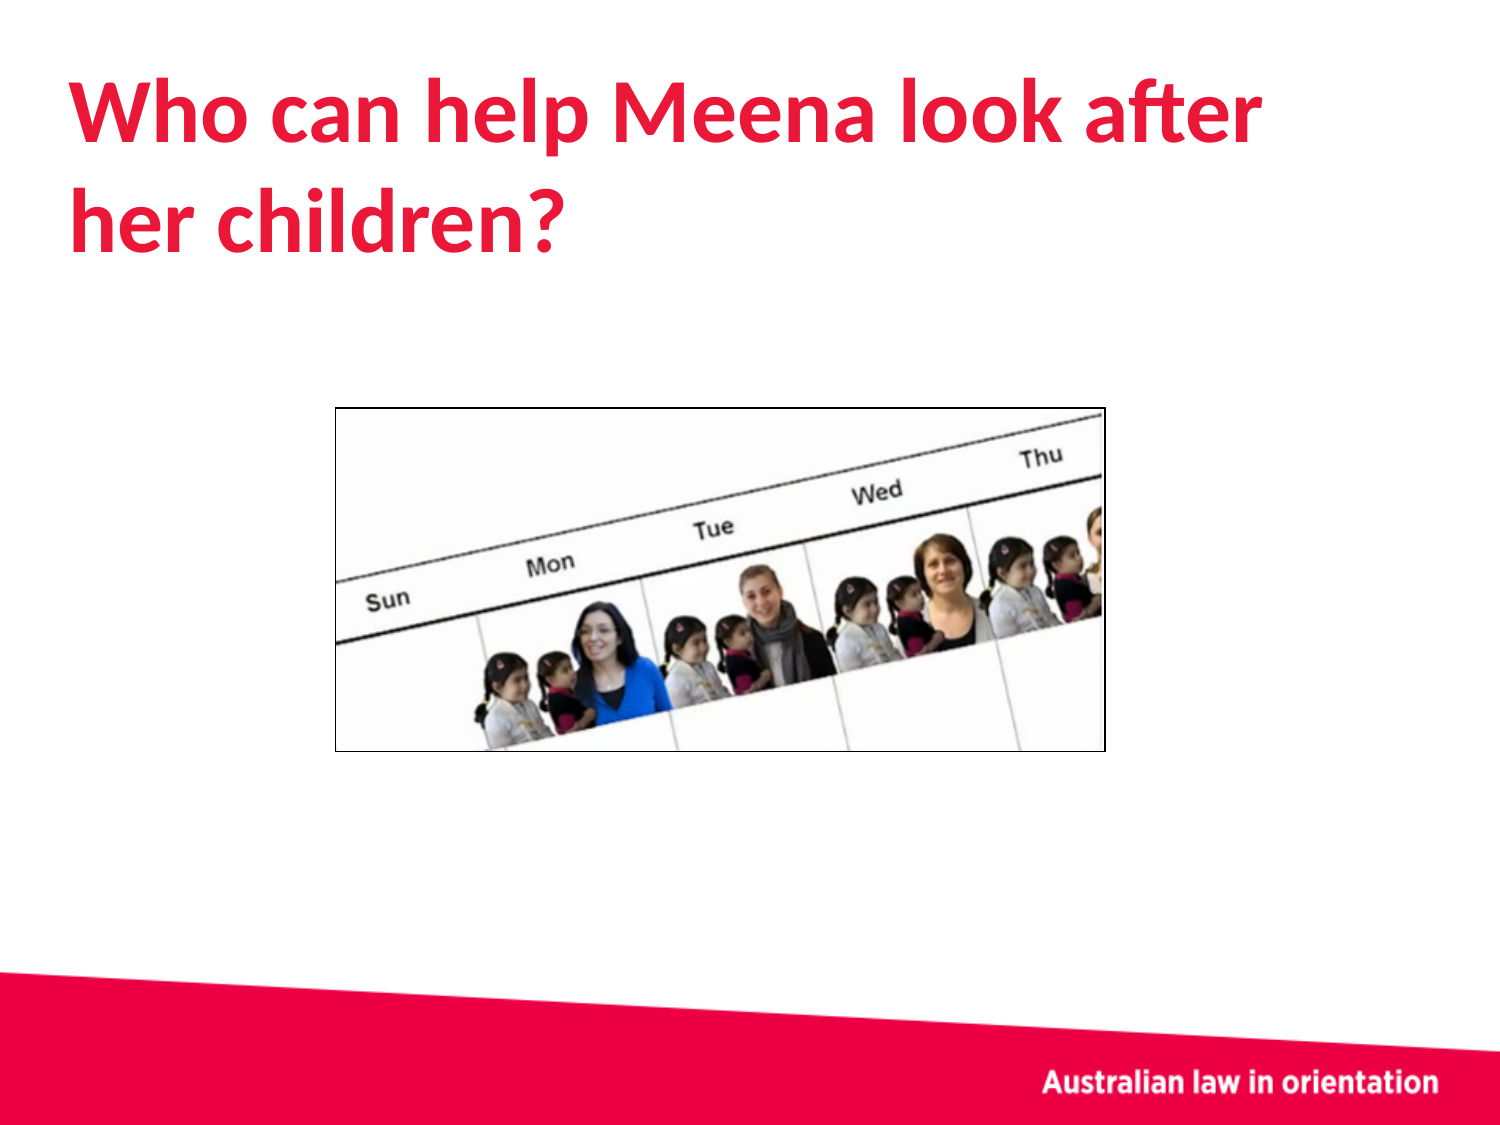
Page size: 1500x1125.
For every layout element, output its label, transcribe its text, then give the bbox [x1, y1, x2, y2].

list Who can help Meena look after her children? [52, 43, 1348, 137]
picture [0, 0, 1500, 1125]
